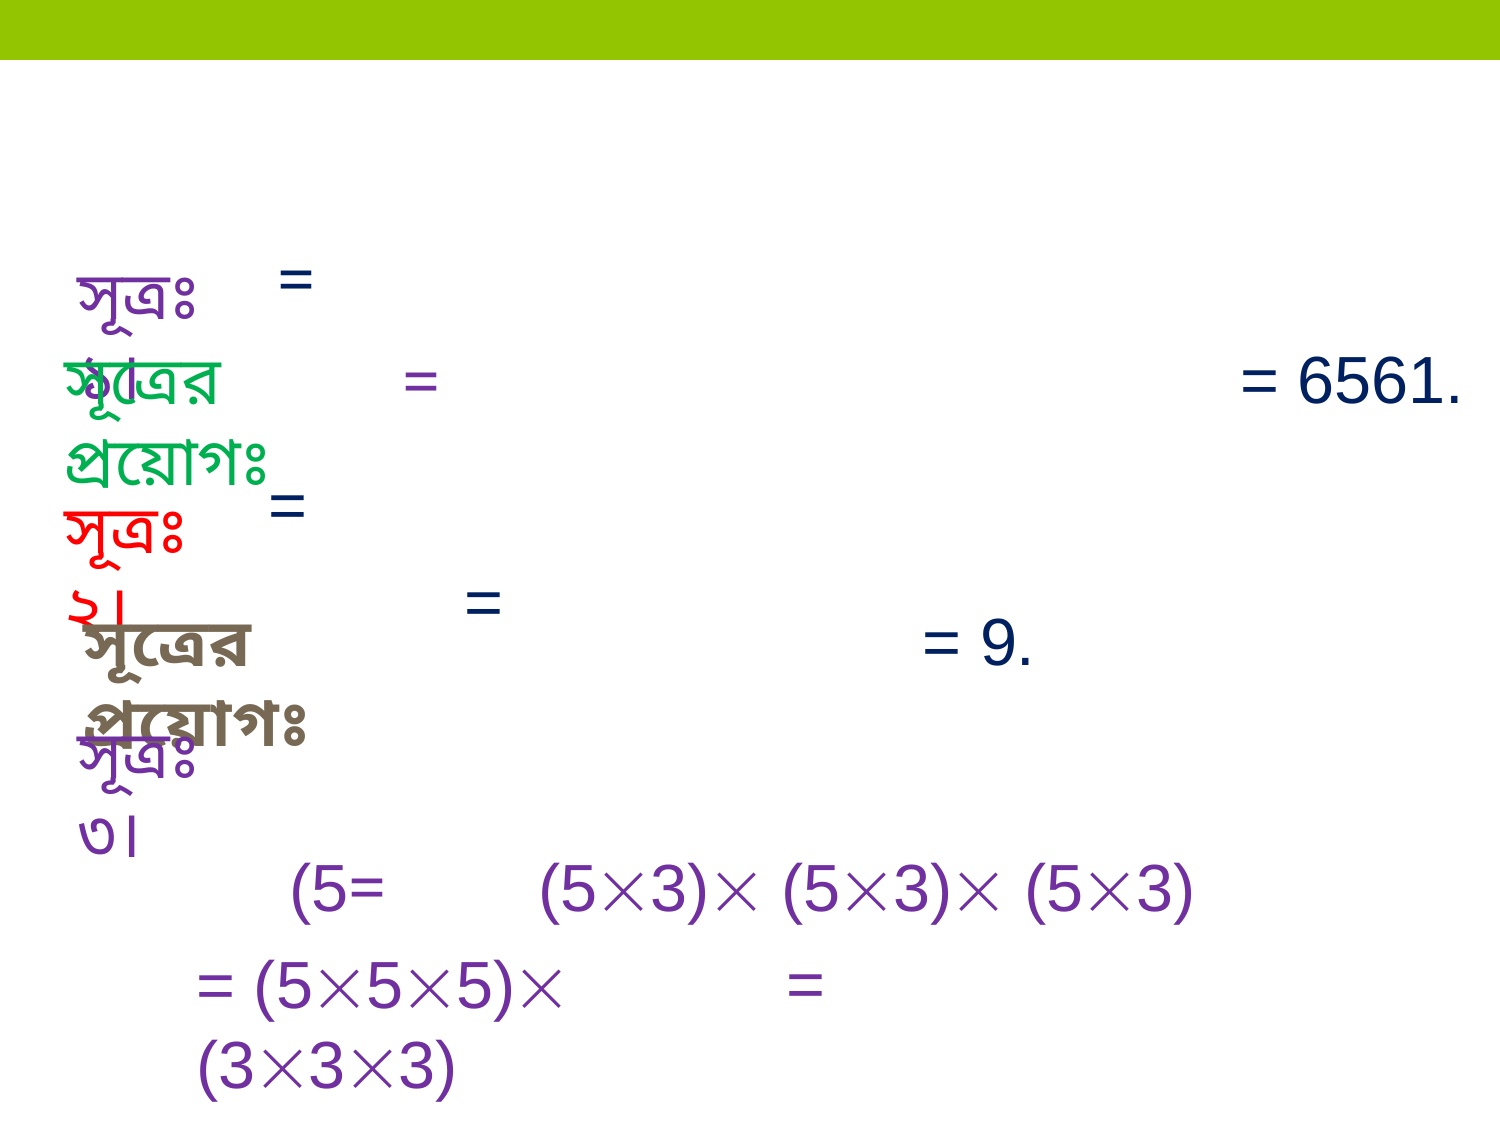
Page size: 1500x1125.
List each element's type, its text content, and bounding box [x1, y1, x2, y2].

text_box = 6561. [1225, 328, 1498, 424]
text_box = (555) (333) [181, 934, 772, 1109]
text_box (53) (53) (53) [523, 837, 1230, 933]
text_box = 9. [908, 591, 1070, 686]
text_box সূত্রঃ ৩। [62, 703, 288, 879]
text_box সূত্রের প্রয়োগঃ [50, 330, 388, 506]
text_box সূত্রের প্রয়োগঃ [68, 591, 407, 767]
text_box সূত্রঃ ২। [49, 478, 263, 654]
text_box সূত্রঃ ১। [62, 245, 254, 330]
